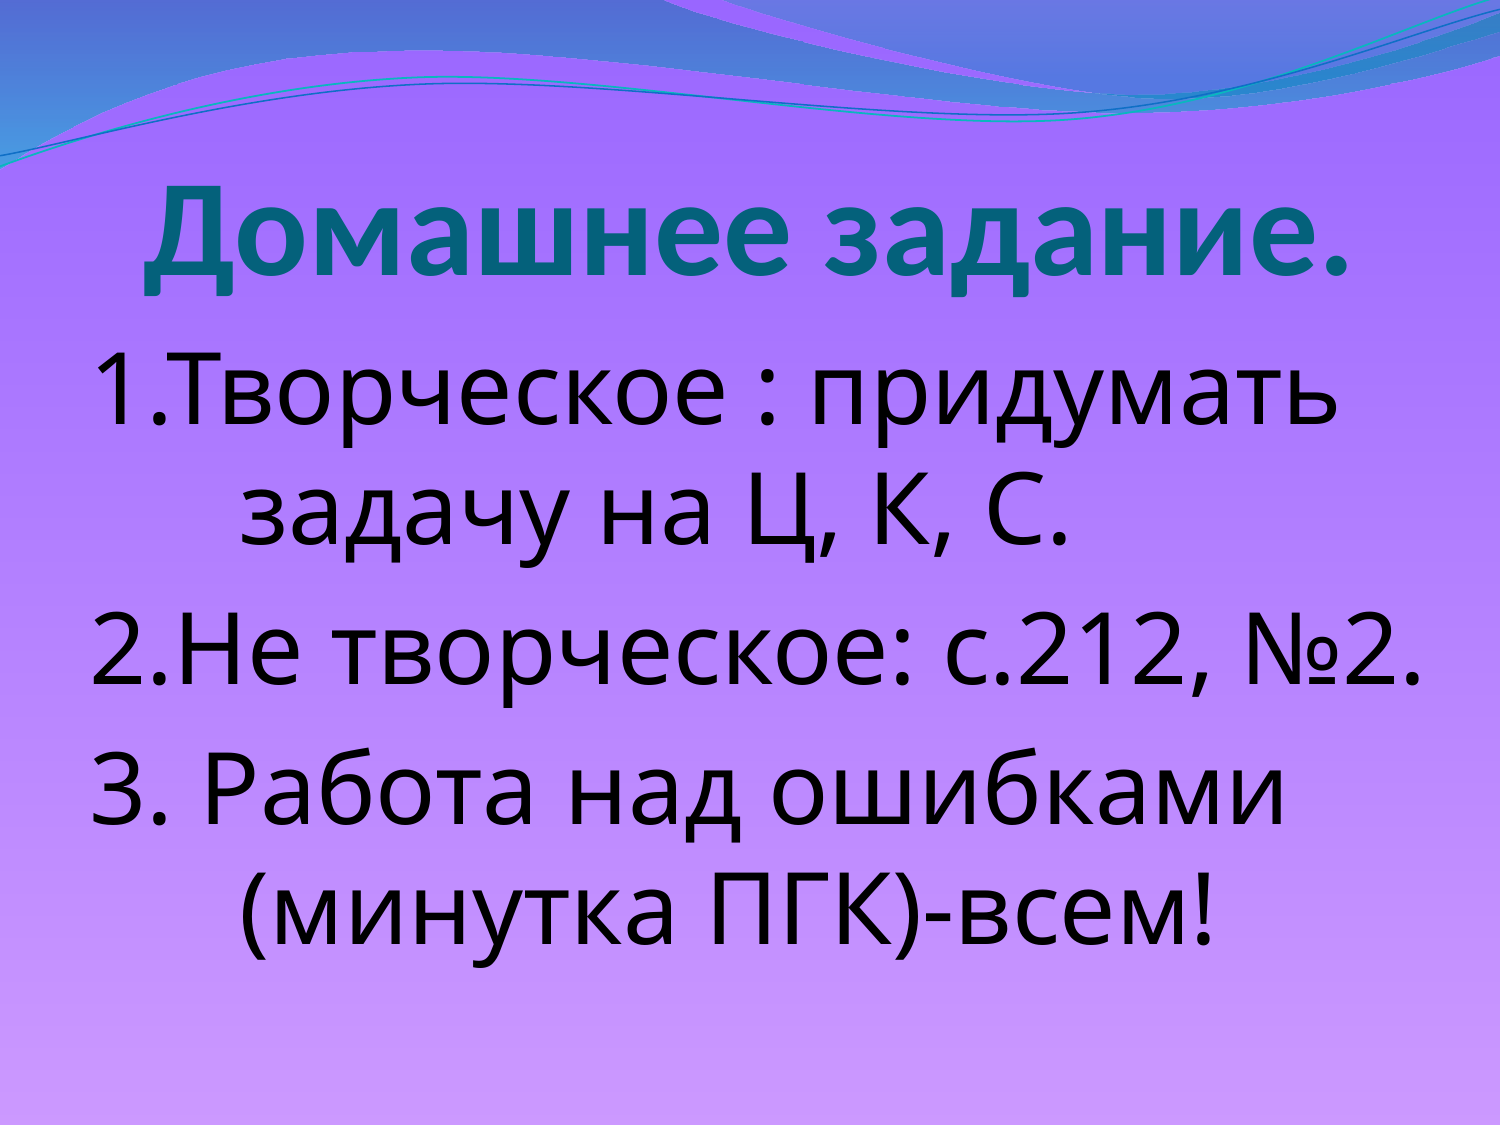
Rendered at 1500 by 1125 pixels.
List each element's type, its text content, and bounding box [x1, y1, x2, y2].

list 1.Творческое : придумать задачу на Ц, К, С. 2.Не творческое: с.212, №2. 3. Работа над ошибками (минутка ПГК)-всем! [75, 317, 1454, 1038]
title Домашнее задание. [75, 115, 1425, 303]
